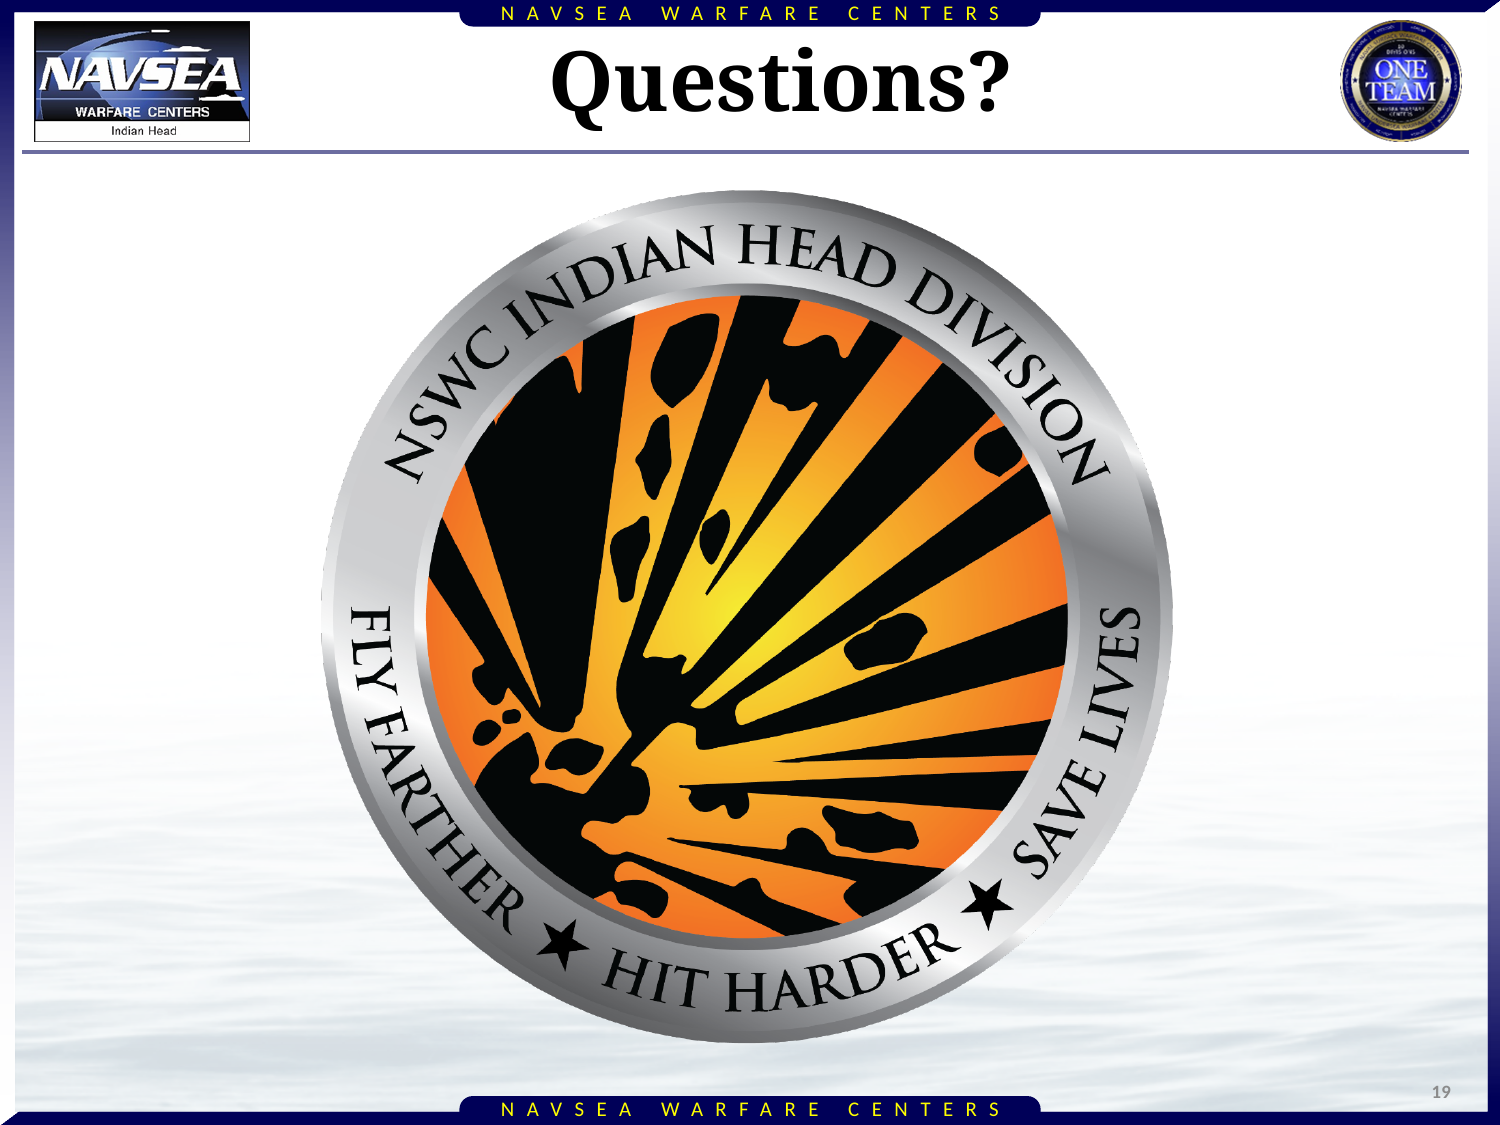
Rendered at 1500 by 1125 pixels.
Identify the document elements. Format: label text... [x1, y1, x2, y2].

slide_number 19 [1241, 1079, 1466, 1103]
picture [34, 21, 103, 142]
picture [1336, 16, 1466, 146]
text_box Questions? [103, 20, 1460, 154]
picture [15, 124, 1487, 1112]
